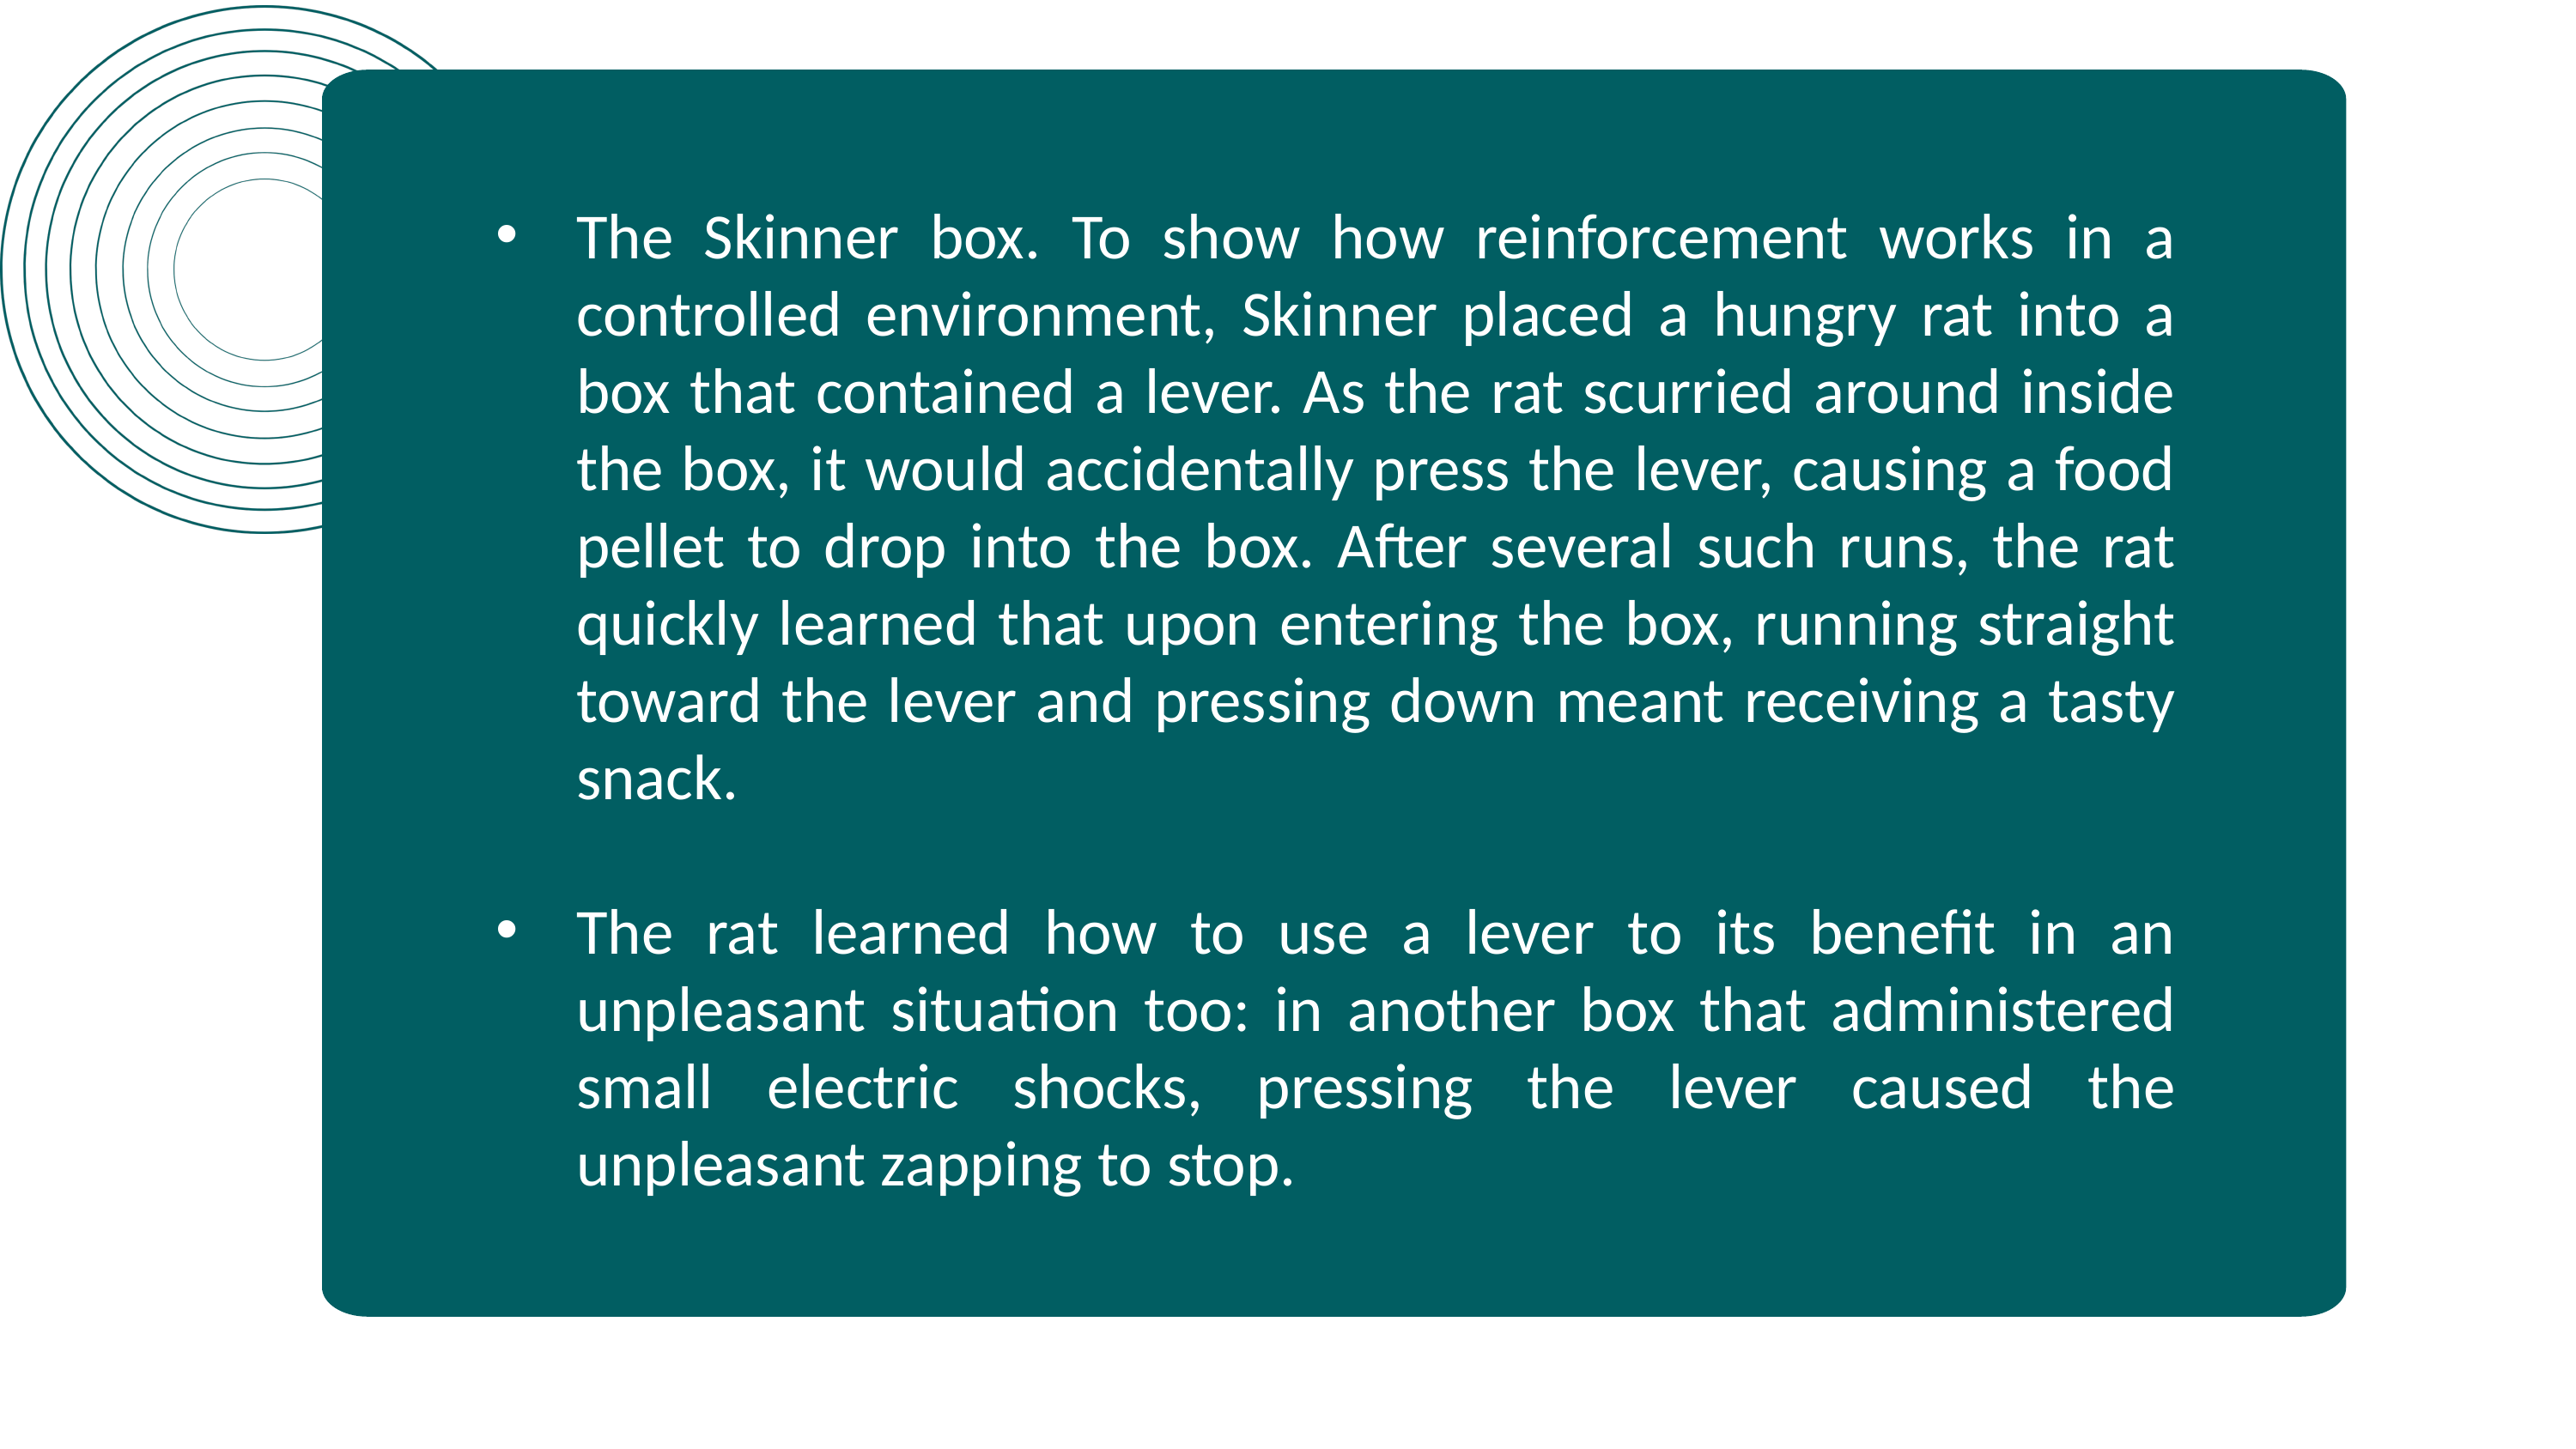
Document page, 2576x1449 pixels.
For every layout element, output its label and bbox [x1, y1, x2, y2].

text_box [0, 5, 529, 535]
text_box [321, 69, 2347, 1318]
